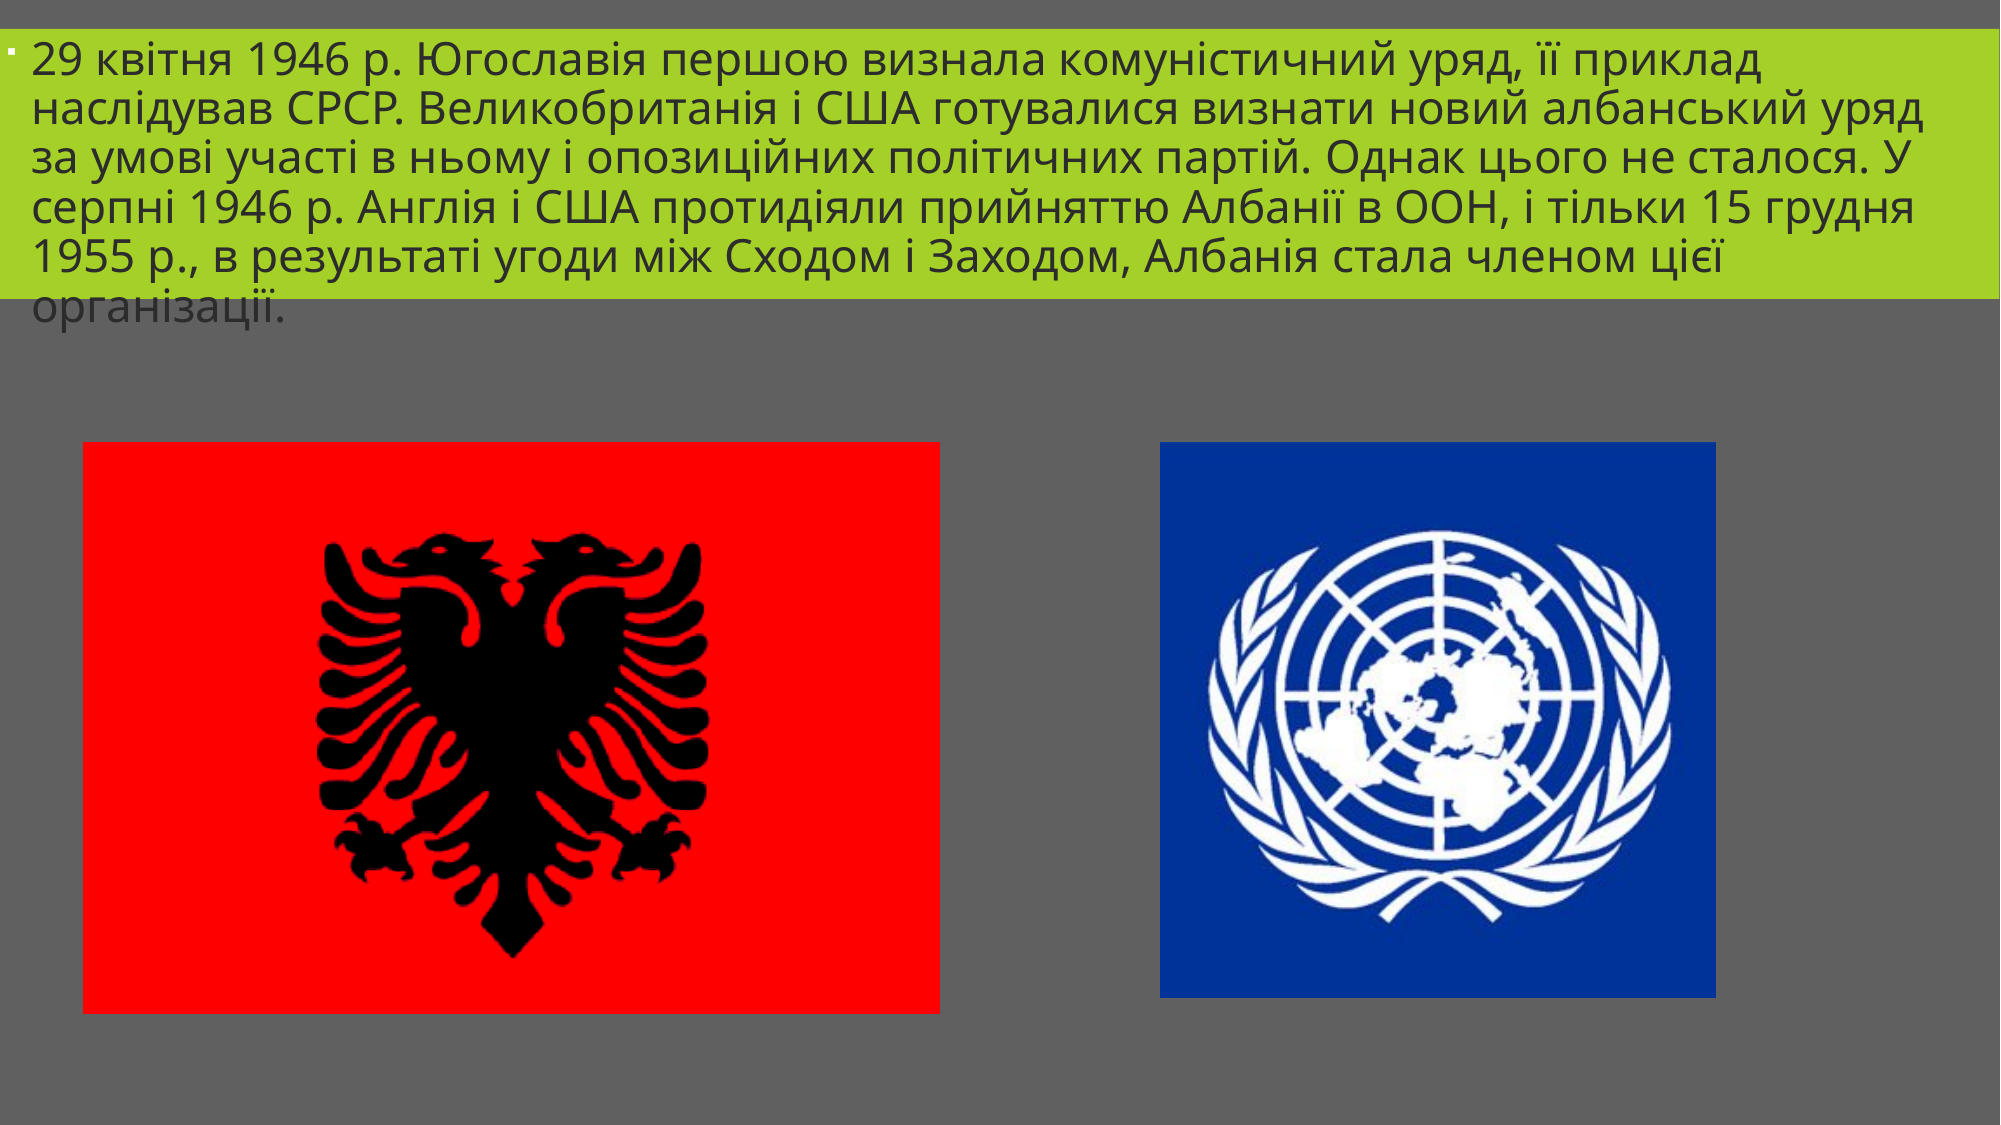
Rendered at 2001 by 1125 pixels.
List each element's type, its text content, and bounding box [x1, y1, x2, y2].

list 29 квітня 1946 р. Югославія першою визнала комуністичний уряд, її приклад наслідував СРСР. Великобританія і США готувалися визнати новий албанський уряд за умові участі в ньому і опозиційних політичних партій. Однак цього не сталося. У серпні 1946 р. Англія і США протидіяли прийняттю Албанії в ООН, і тільки 15 грудня 1955 р., в результаті угоди між Сходом і Заходом, Албанія стала членом цієї організації. [0, 28, 2000, 302]
picture [83, 442, 940, 1014]
picture [1160, 442, 1716, 998]
